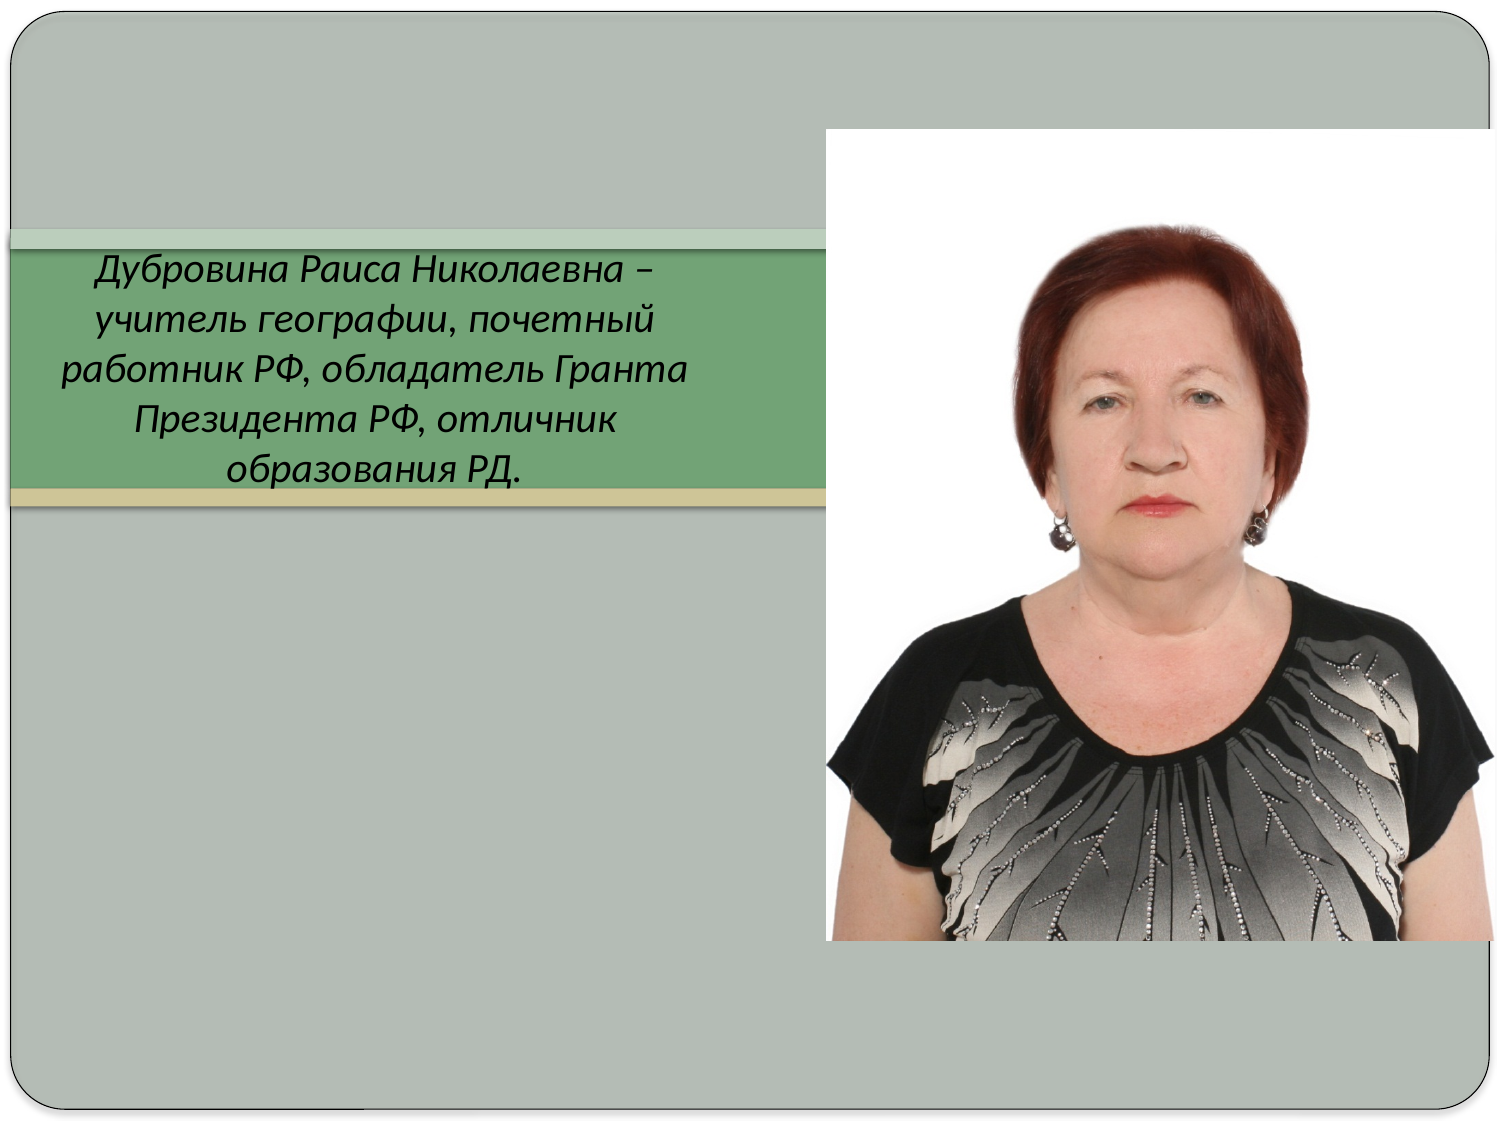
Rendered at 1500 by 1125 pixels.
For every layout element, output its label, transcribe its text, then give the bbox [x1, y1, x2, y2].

picture [826, 129, 1495, 941]
text_box Дубровина Раиса Николаевна – учитель географии, почетный работник РФ, обладатель Гранта Президента РФ, отличник образования РД. [29, 233, 721, 499]
